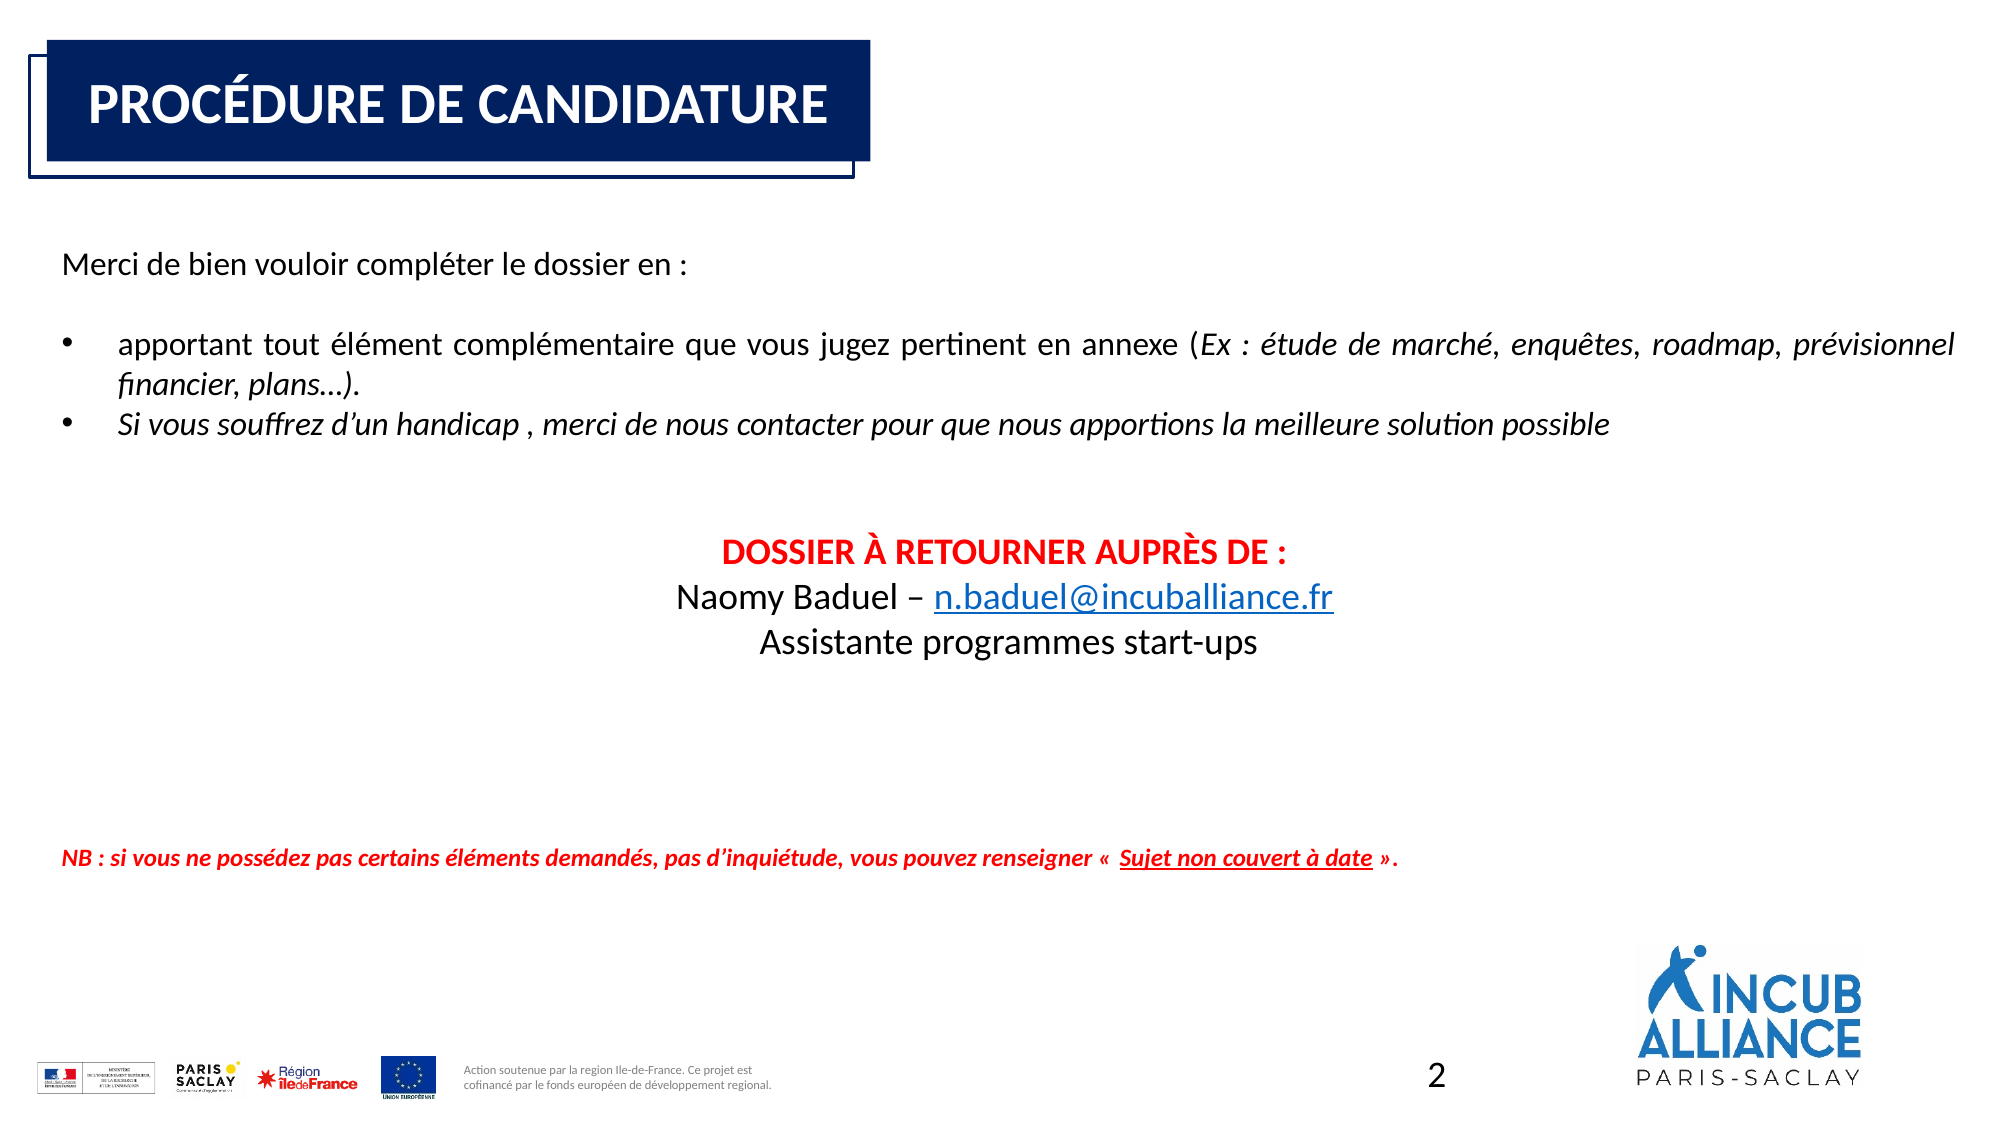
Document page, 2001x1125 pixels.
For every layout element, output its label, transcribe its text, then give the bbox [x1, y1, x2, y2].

picture [381, 1056, 436, 1100]
text_box [29, 55, 854, 178]
slide_number 2 [1412, 1042, 1863, 1103]
text_box Merci de bien vouloir compléter le dossier en : apportant tout élément complémentaire que vous jugez pertinent en annexe (Ex : étude de marché, enquêtes, roadmap, prévisionnel financier, plans…). Si vous souffrez d’un handicap , merci de nous contacter pour que nous apportions la meilleure solution possible DOSSIER À RETOURNER AUPRÈS DE : Naomy Baduel – n.baduel@incuballiance.fr Assistante programmes start-ups NB : si vous ne possédez pas certains éléments demandés, pas d’inquiétude, vous pouvez renseigner « Sujet non couvert à date ». [46, 234, 1972, 880]
text_box [46, 39, 871, 57]
text_box PROCÉDURE DE CANDIDATURE [46, 57, 871, 143]
picture [36, 1059, 157, 1096]
picture [170, 1055, 368, 1100]
text_box [1635, 943, 1863, 1042]
text_box [46, 143, 871, 162]
